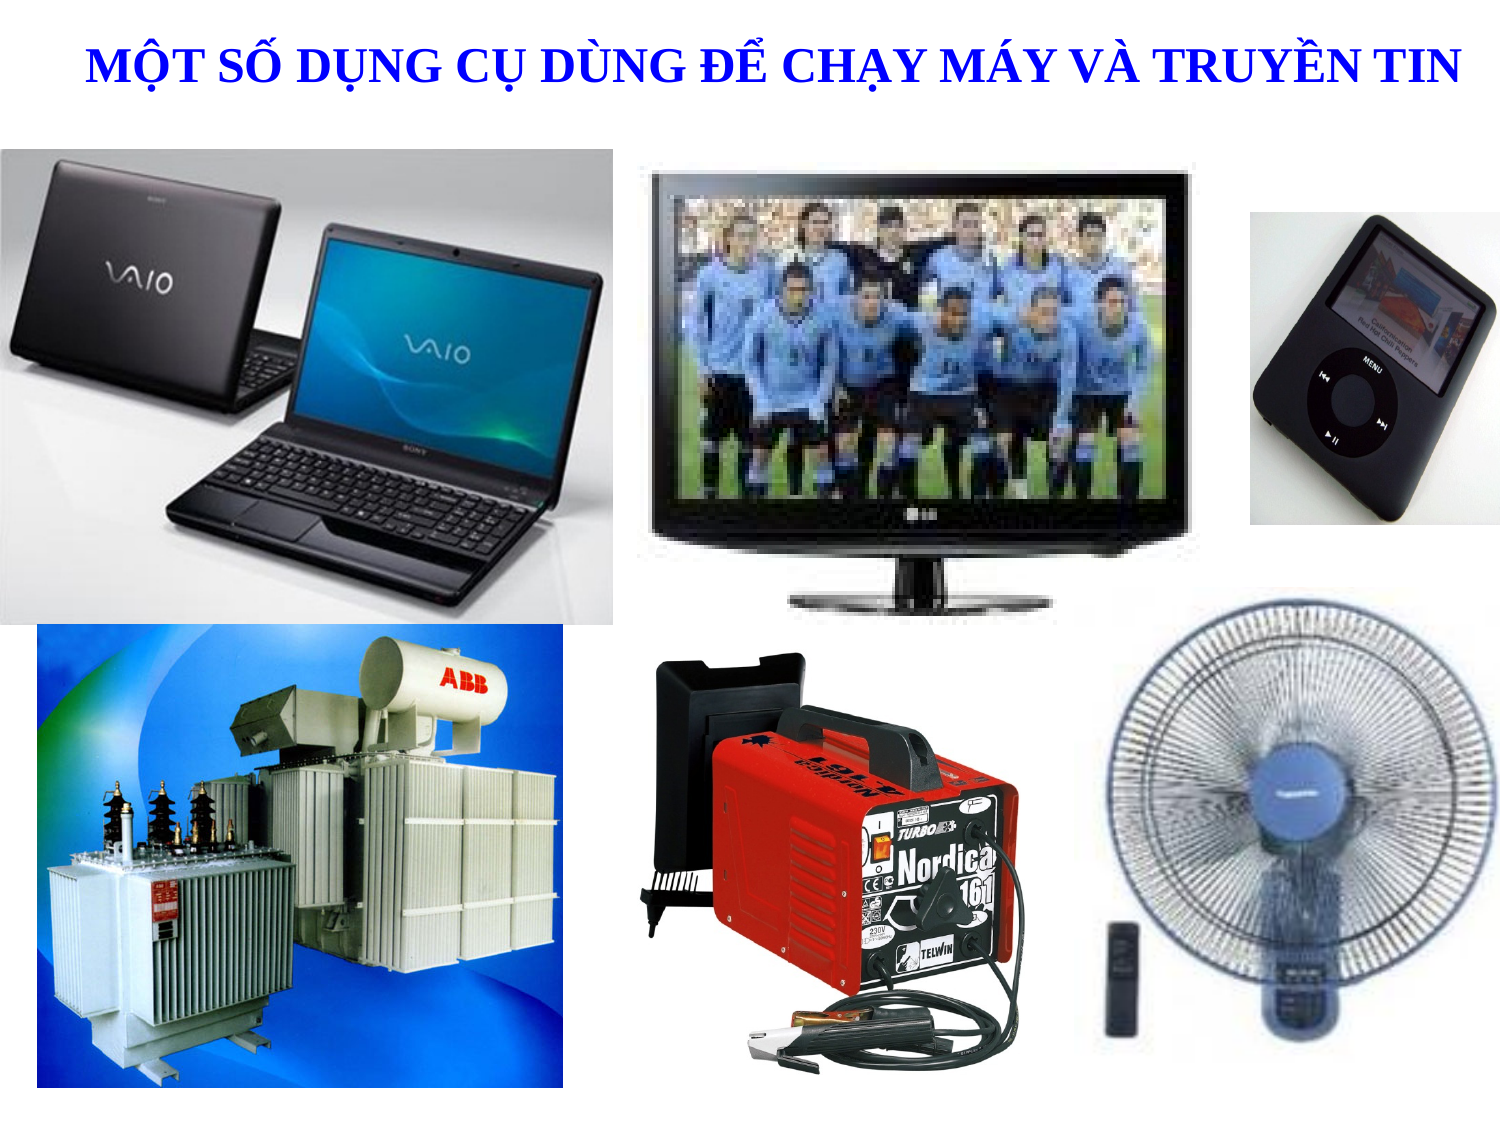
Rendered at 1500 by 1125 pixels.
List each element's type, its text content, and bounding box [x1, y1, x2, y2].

picture [0, 149, 613, 1088]
picture [1249, 212, 1500, 526]
text_box MỘT SỐ DỤNG CỤ DÙNG ĐỂ CHẠY MÁY VÀ TRUYỀN TIN [71, 25, 1478, 101]
picture [637, 649, 1026, 1076]
picture [637, 162, 1500, 1063]
